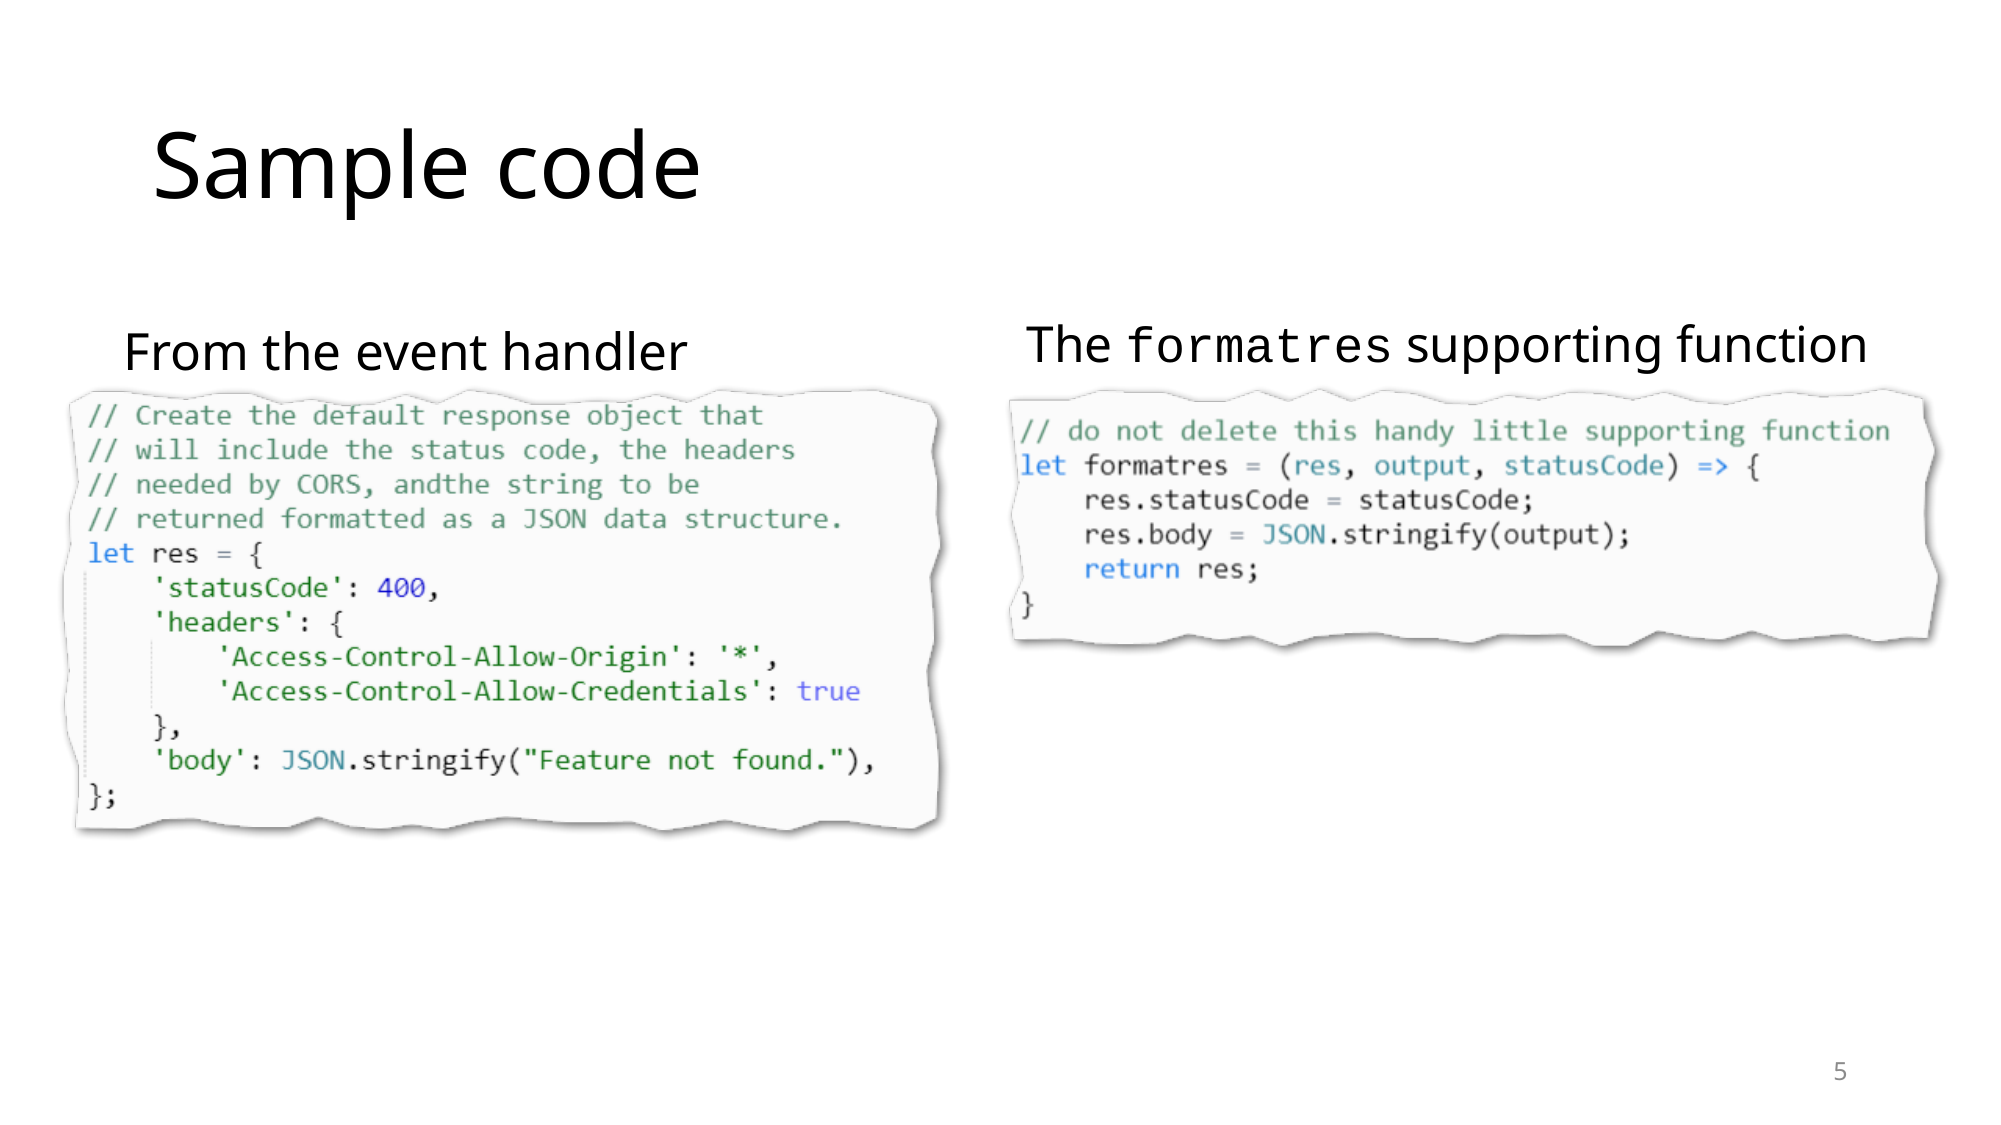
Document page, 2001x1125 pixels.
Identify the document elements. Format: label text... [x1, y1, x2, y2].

list The formatres supporting function [1011, 311, 1892, 380]
text_box From the event handler [108, 319, 846, 381]
title Sample code [137, 59, 1863, 278]
picture [54, 381, 958, 848]
slide_number 5 [1412, 1042, 1863, 1103]
picture [999, 380, 1954, 662]
